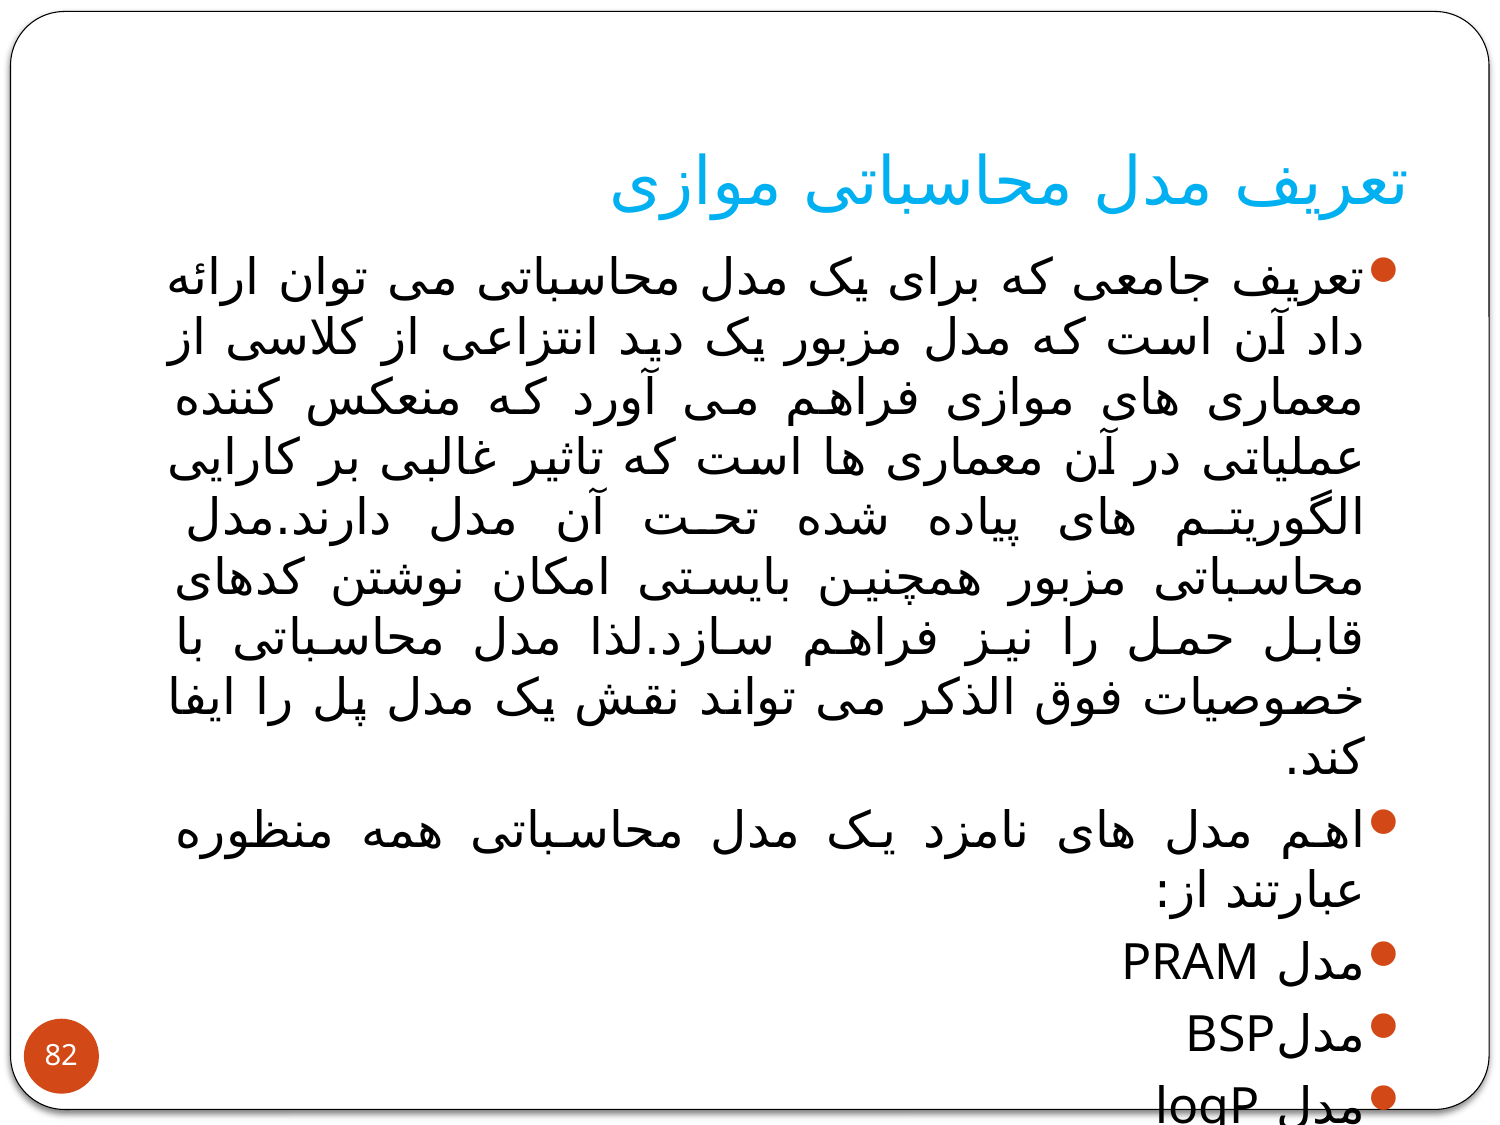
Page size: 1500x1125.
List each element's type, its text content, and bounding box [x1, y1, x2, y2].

list تعریف جامعی که برای یک مدل محاسباتی می توان ارائه داد آن است که مدل مزبور یک دید انتزاعی از کلاسی از معماری های موازی فراهم می آورد که منعکس کننده عملیاتی در آن معماری ها است که تاثیر غالبی بر کارایی الگوریتم های پیاده شده تحت آن مدل دارند.مدل محاسباتی مزبور همچنین بایستی امکان نوشتن کدهای قابل حمل را نیز فراهم سازد.لذا مدل محاسباتی با خصوصیات فوق الذکر می تواند نقش یک مدل پل را ایفا کند. اهم مدل های نامزد یک مدل محاسباتی همه منظوره عبارتند از: مدل PRAM مدلBSP مدل logP مدل WPRAM [150, 237, 1425, 988]
slide_number 82 [23, 1018, 99, 1094]
title تعریف مدل محاسباتی موازی [150, 45, 1425, 233]
